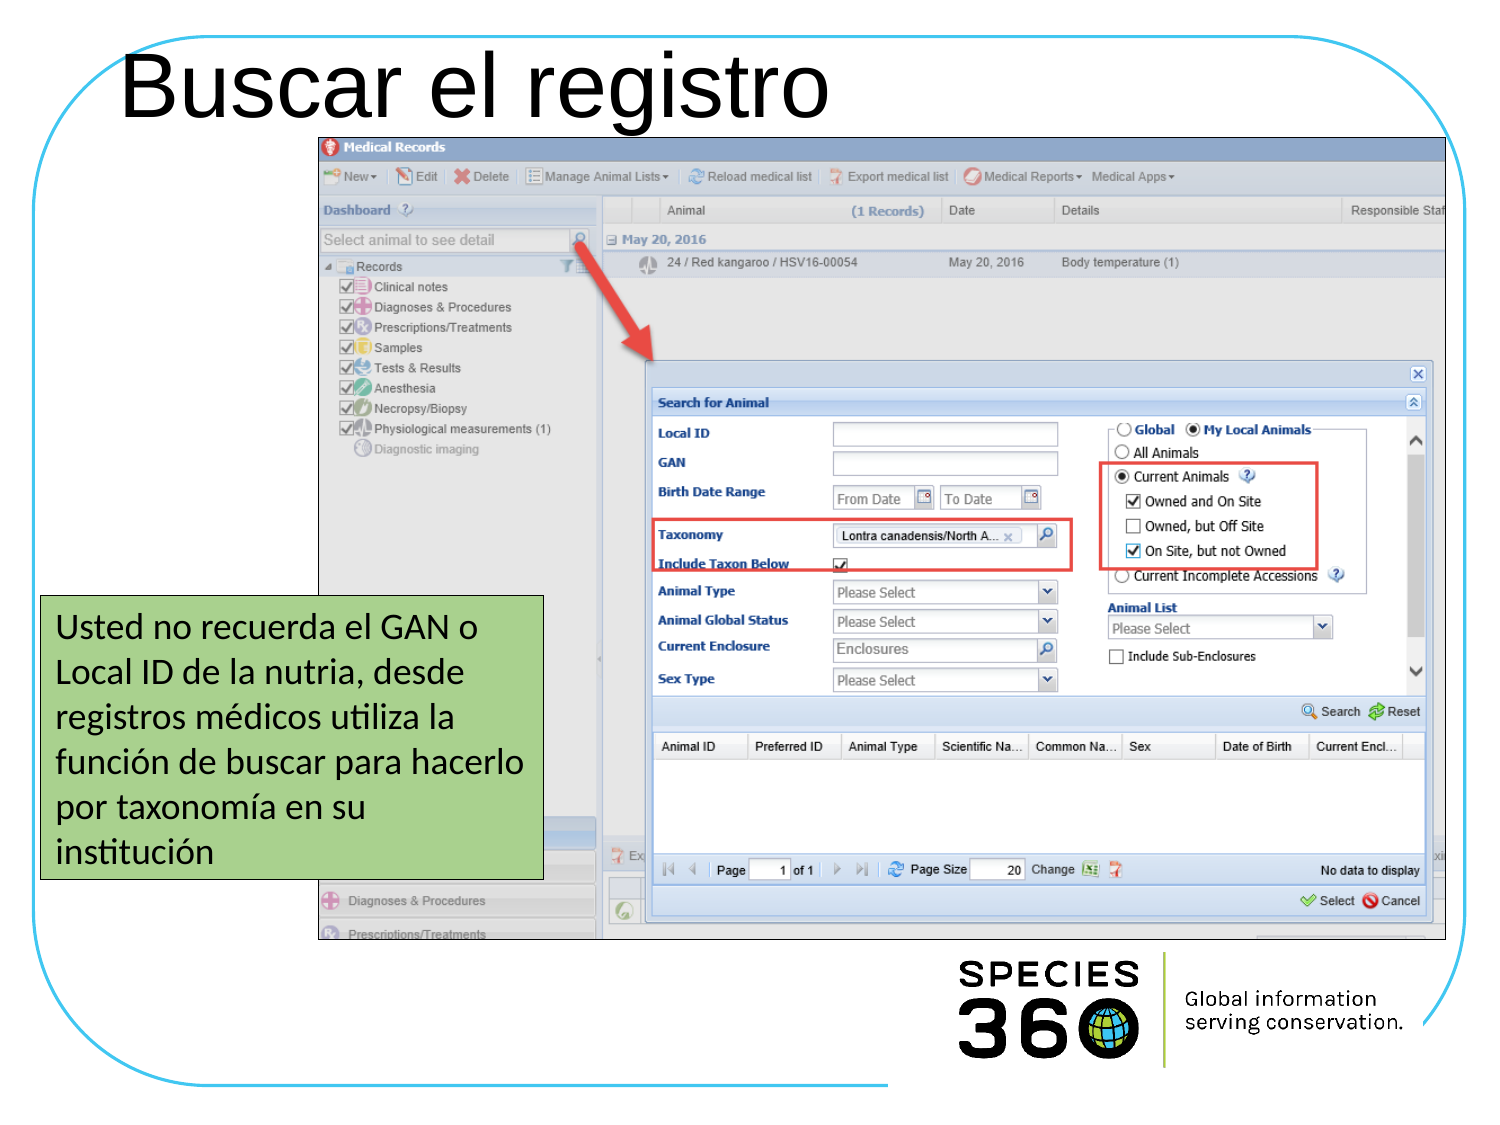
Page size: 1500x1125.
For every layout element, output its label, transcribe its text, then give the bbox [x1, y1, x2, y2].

text_box Usted no recuerda el GAN o Local ID de la nutria, desde registros médicos utiliza la función de buscar para hacerlo por taxonomía en su institución [40, 595, 318, 880]
title Buscar el registro [103, 0, 1397, 197]
picture [318, 137, 1445, 940]
picture [954, 944, 1407, 1075]
